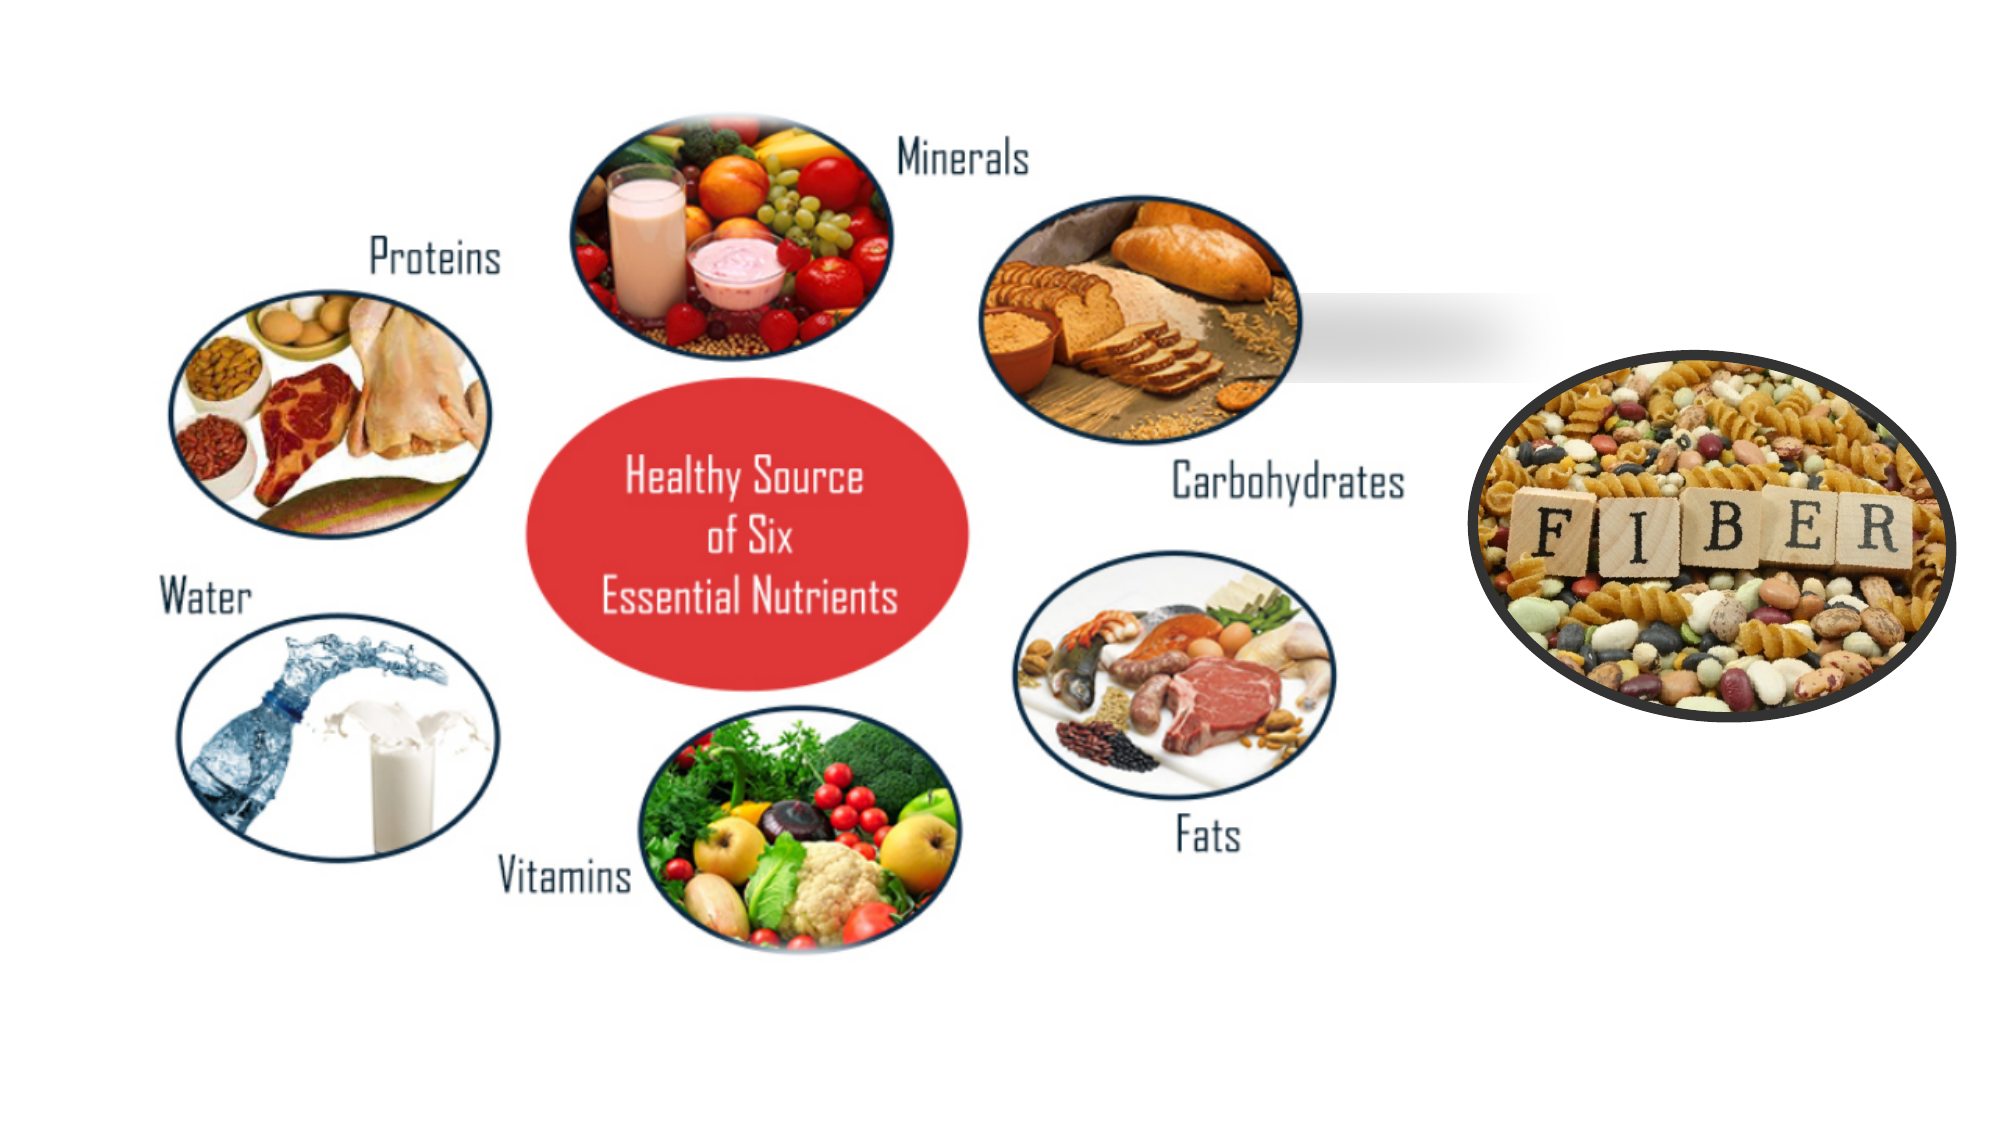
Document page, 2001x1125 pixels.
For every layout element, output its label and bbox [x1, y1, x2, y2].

picture [30, 108, 1452, 965]
picture [1472, 356, 1953, 717]
